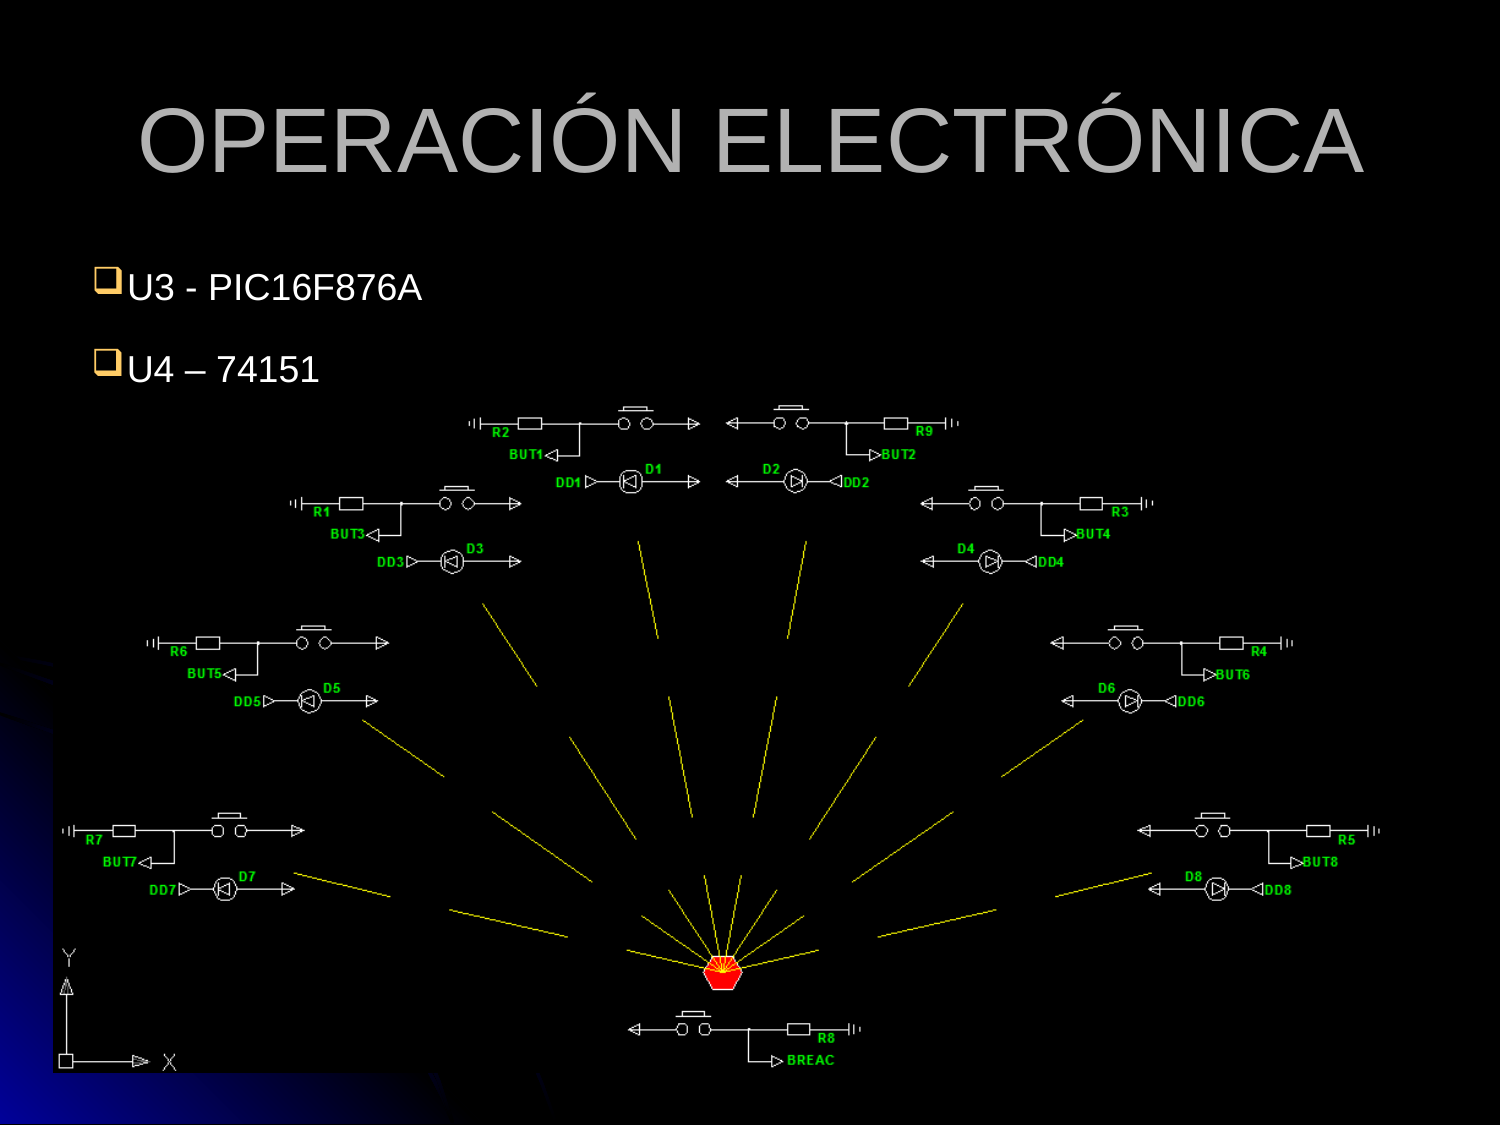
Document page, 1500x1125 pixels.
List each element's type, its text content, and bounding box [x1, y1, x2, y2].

title OPERACIÓN ELECTRÓNICA [76, 42, 1428, 230]
text_box U4 – 74151 [76, 337, 408, 395]
text_box U3 - PIC16F876A [76, 255, 455, 316]
picture [52, 396, 1388, 1073]
